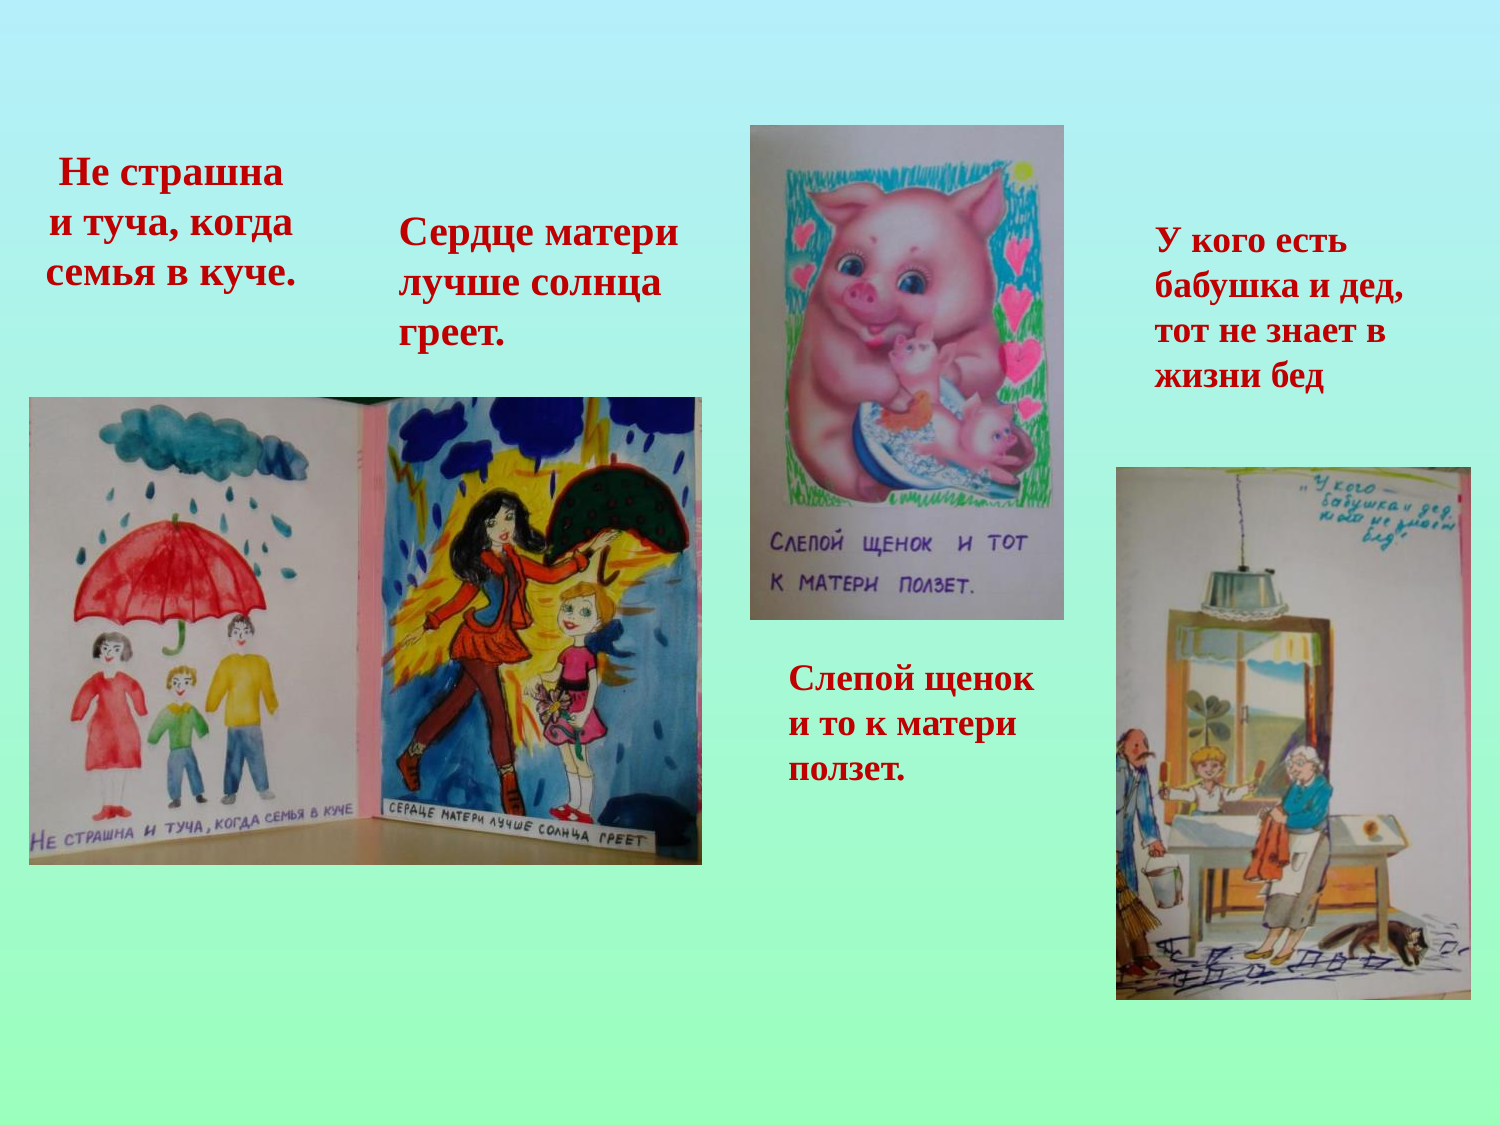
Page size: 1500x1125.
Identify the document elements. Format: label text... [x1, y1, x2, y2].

picture [1115, 467, 1471, 1001]
text_box Сердце матери лучше солнца греет. [383, 196, 744, 362]
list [29, 396, 703, 866]
text_box У кого есть бабушка и дед, тот не знает в жизни бед [1139, 208, 1436, 403]
text_box Слепой щенок и то к матери ползет. [773, 645, 1074, 795]
picture [749, 125, 1064, 620]
title Не страшна и туча, когда семья в куче. [29, 125, 313, 362]
